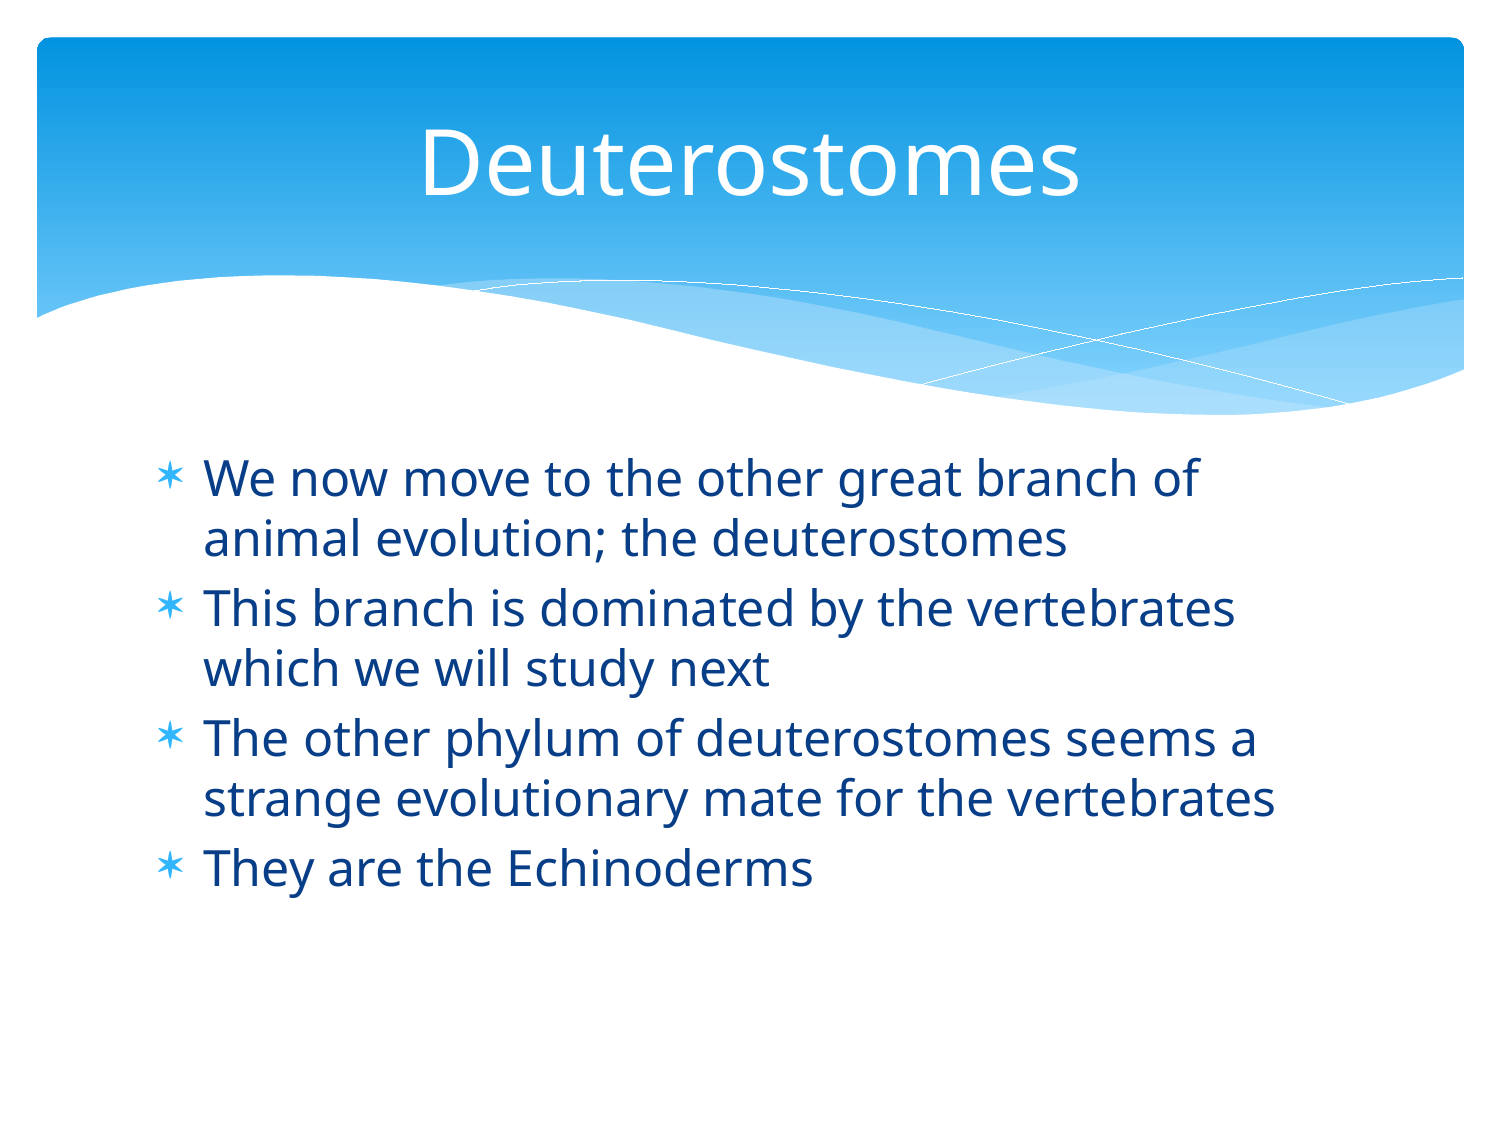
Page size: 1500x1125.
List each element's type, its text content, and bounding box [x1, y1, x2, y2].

list We now move to the other great branch of animal evolution; the deuterostomes This branch is dominated by the vertebrates which we will study next The other phylum of deuterostomes seems a strange evolutionary mate for the vertebrates They are the Echinoderms [143, 438, 1359, 1005]
title Deuterostomes [75, 55, 1425, 261]
